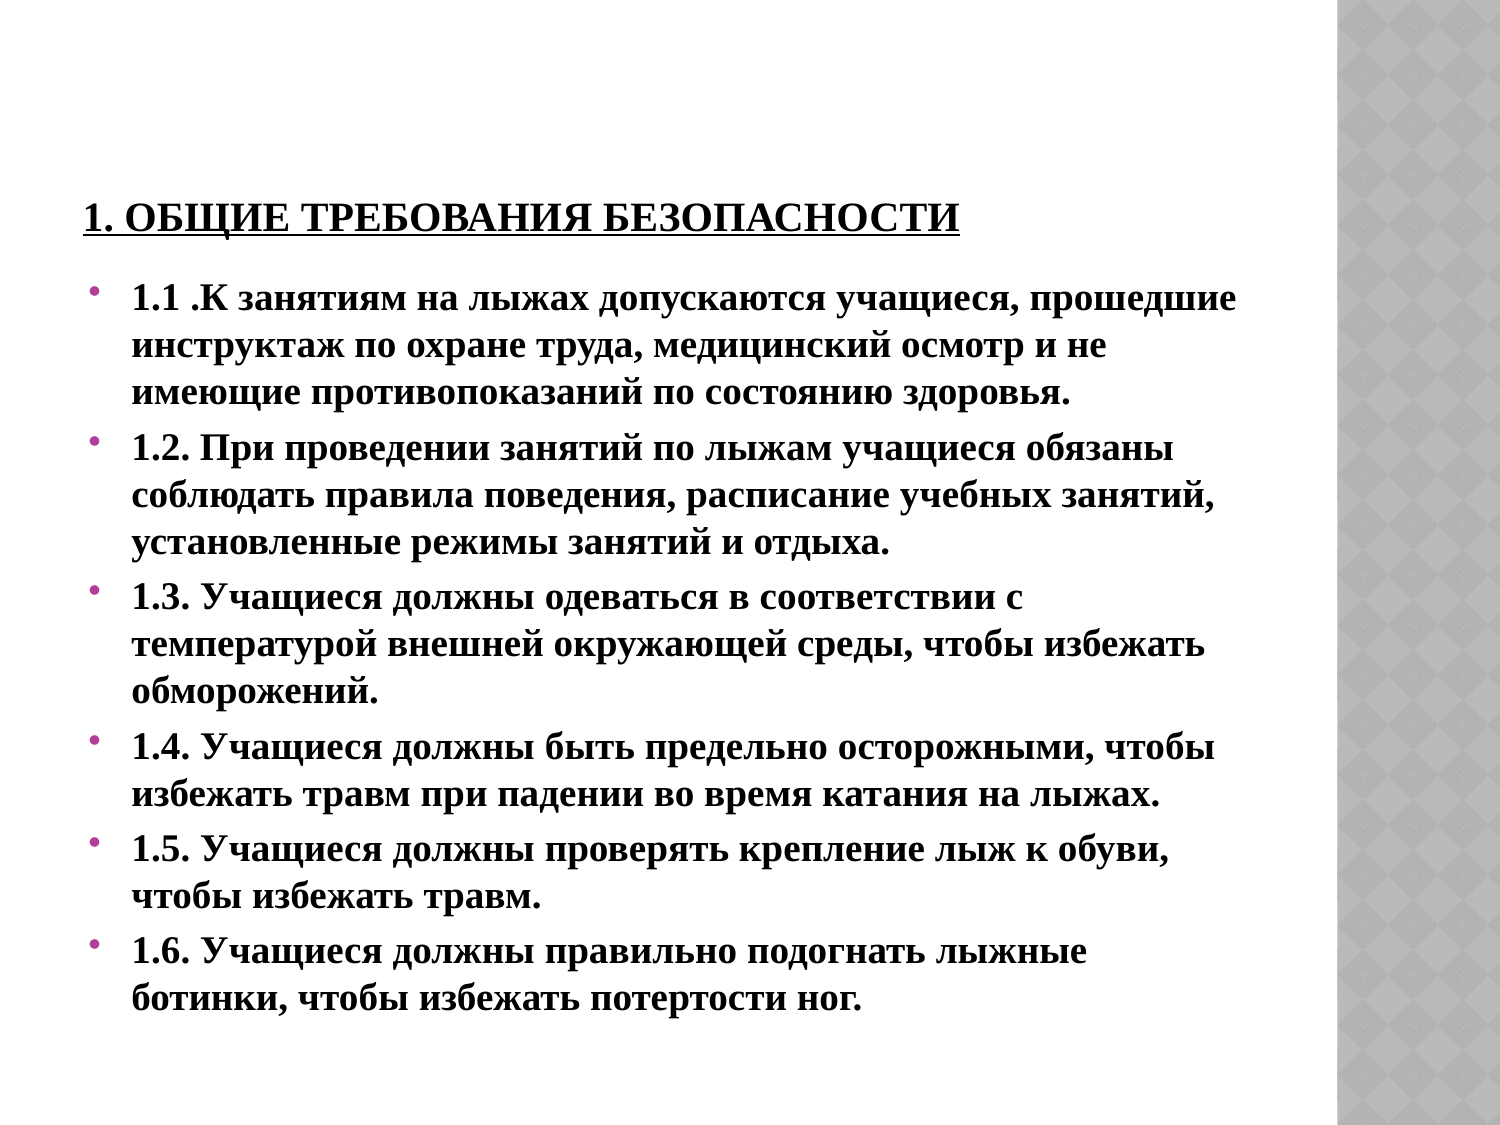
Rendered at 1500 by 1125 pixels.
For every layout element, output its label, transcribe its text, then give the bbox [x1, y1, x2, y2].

list 1.1 .К занятиям на лыжах допускаются учащиеся, прошедшие инструктаж по охране труда, медицинский осмотр и не имеющие противопоказаний по состоянию здоровья. 1.2. При проведении занятий по лыжам учащиеся обязаны соблюдать правила поведения, расписание учебных занятий, установленные режимы занятий и отдыха. 1.3. Учащиеся должны одеваться в соответствии с температурой внешней окружающей среды, чтобы избежать обморожений. 1.4. Учащиеся должны быть предельно осторожными, чтобы избежать травм при падении во время катания на лыжах. 1.5. Учащиеся должны проверять крепление лыж к обуви, чтобы избежать травм. 1.6. Учащиеся должны правильно подогнать лыжные ботинки, чтобы избежать потертости ног. [75, 264, 1263, 1059]
title 1. ОБЩИЕ ТРЕБОВАНИЯ БЕЗОПАСНОСТИ [75, 52, 1263, 240]
